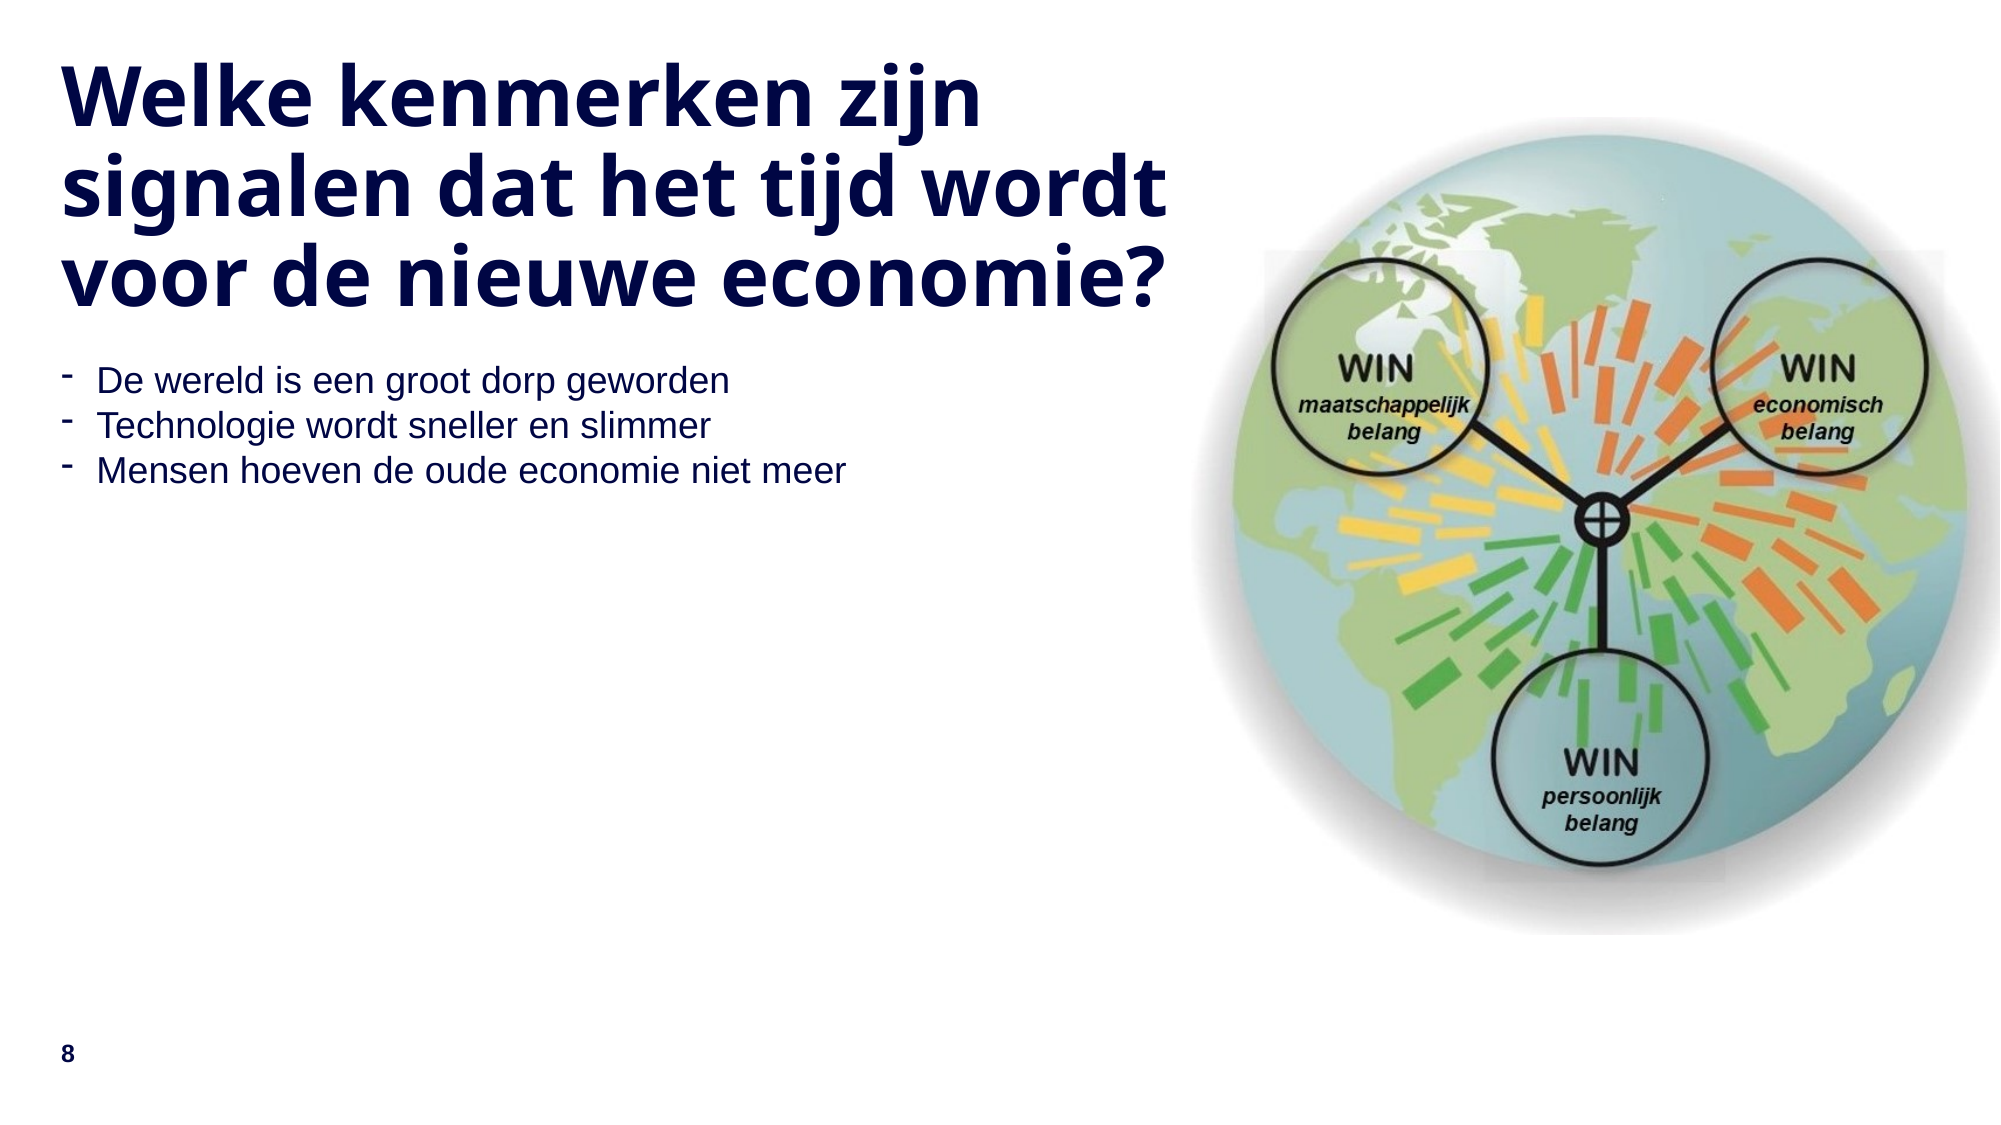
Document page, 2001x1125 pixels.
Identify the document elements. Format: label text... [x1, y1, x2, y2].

slide_number 8 [60, 1037, 113, 1073]
picture [1174, 117, 2000, 935]
list De wereld is een groot dorp geworden Technologie wordt sneller en slimmer Mensen hoeven de oude economie niet meer [60, 355, 987, 1006]
title Welke kenmerken zijn signalen dat het tijd wordt voor de nieuwe economie? [60, 48, 1291, 239]
